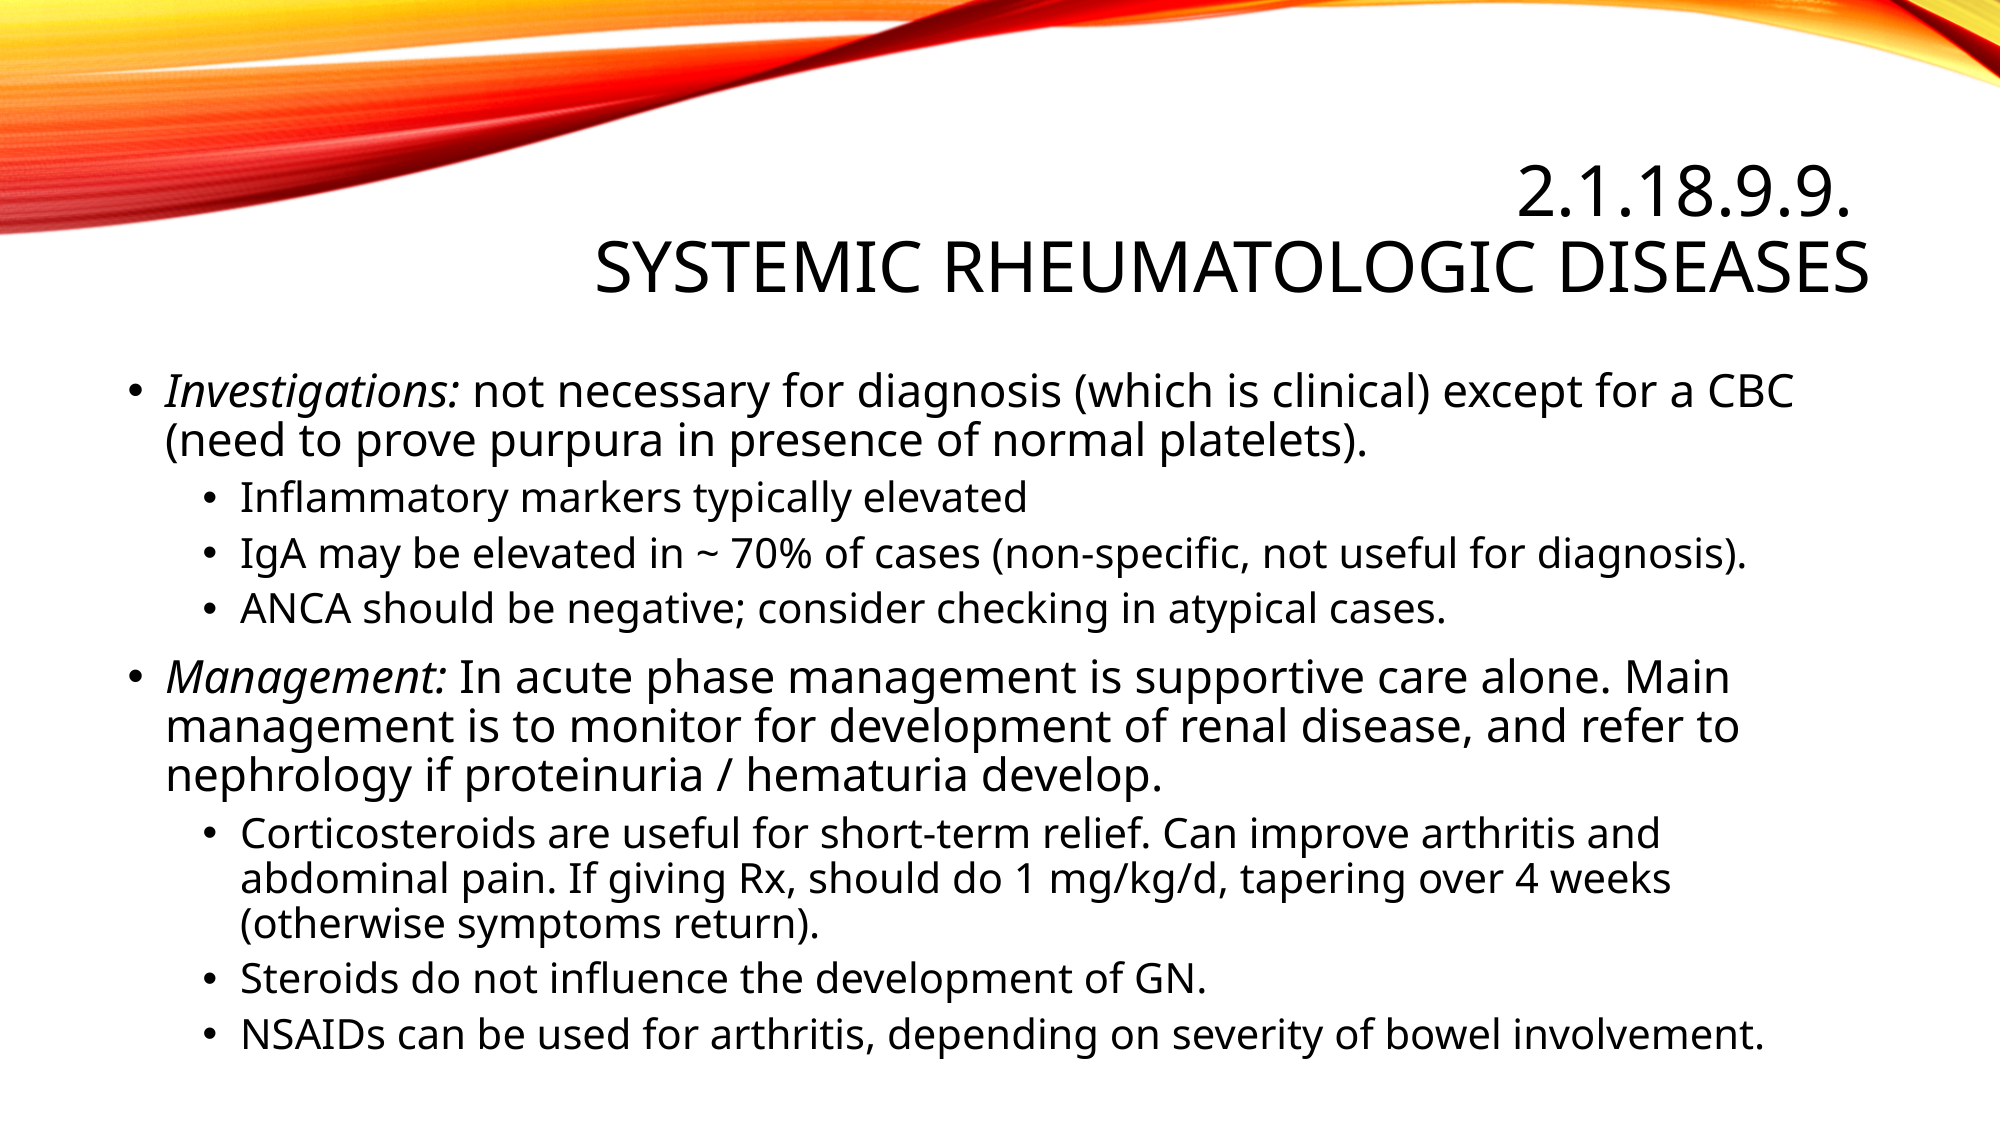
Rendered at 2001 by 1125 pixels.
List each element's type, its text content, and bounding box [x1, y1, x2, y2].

list Investigations: not necessary for diagnosis (which is clinical) except for a CBC (need to prove purpura in presence of normal platelets). Inflammatory markers typically elevated IgA may be elevated in ~ 70% of cases (non-specific, not useful for diagnosis). ANCA should be negative; consider checking in atypical cases. Management: In acute phase management is supportive care alone. Main management is to monitor for development of renal disease, and refer to nephrology if proteinuria / hematuria develop. Corticosteroids are useful for short-term relief. Can improve arthritis and abdominal pain. If giving Rx, should do 1 mg/kg/d, tapering over 4 weeks (otherwise symptoms return). Steroids do not influence the development of GN. NSAIDs can be used for arthritis, depending on severity of bowel involvement. [112, 360, 1888, 1090]
picture [0, 0, 2000, 237]
title 2.1.18.9.9. Systemic rheumatologic diseases [474, 125, 1888, 338]
